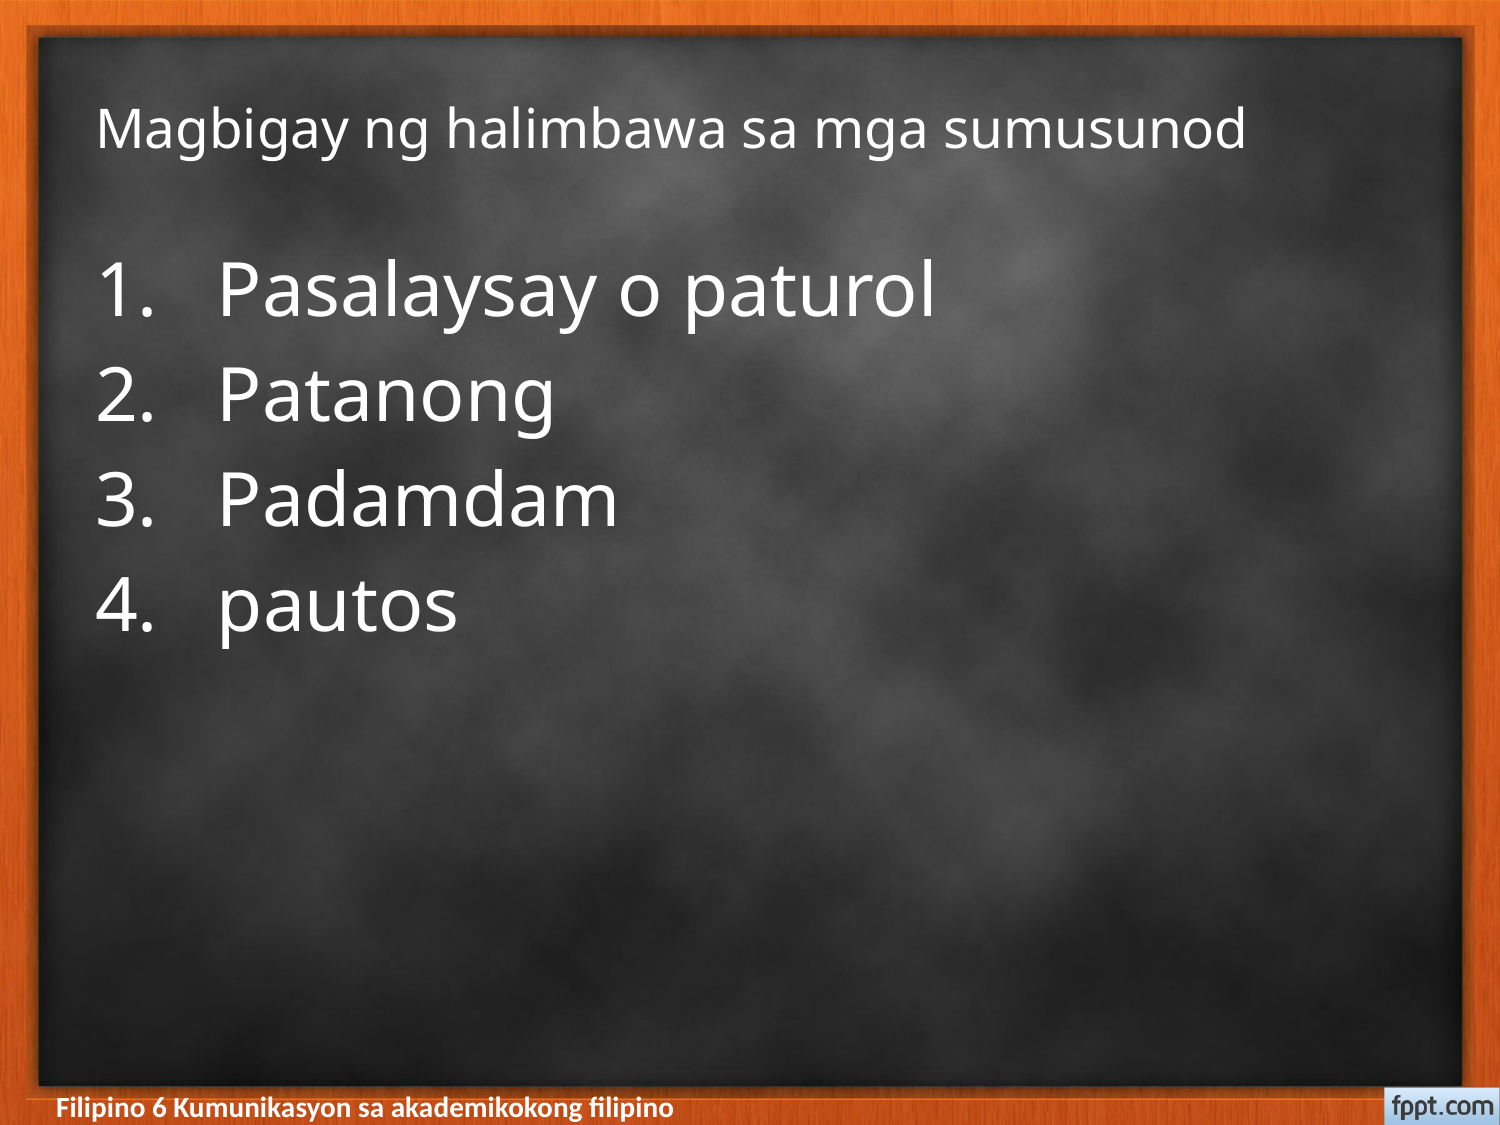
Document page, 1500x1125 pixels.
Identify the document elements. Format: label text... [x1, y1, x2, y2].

list Pasalaysay o paturol Patanong Padamdam pautos [75, 231, 1425, 1005]
picture [0, 0, 1500, 1125]
title Magbigay ng halimbawa sa mga sumusunod [75, 67, 1425, 185]
